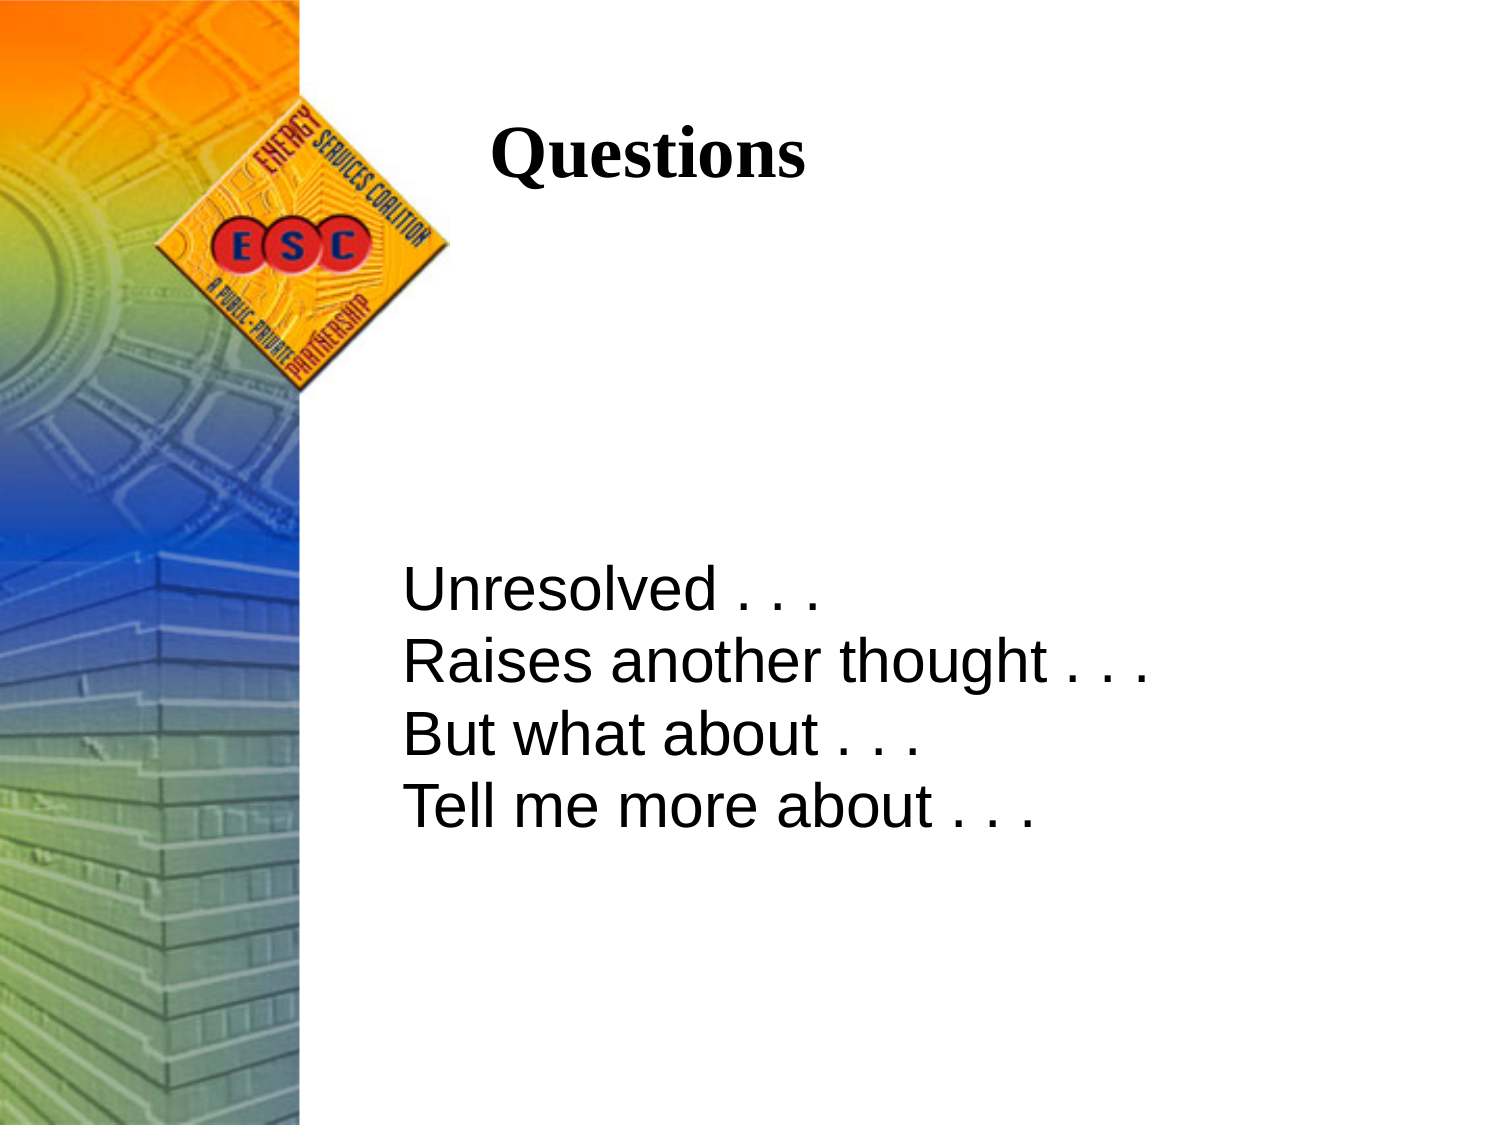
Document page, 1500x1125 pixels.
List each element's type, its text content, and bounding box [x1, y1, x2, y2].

title Questions [474, 112, 1475, 300]
picture [0, 0, 450, 1125]
list Unresolved . . . Raises another thought . . . But what about . . . Tell me more about . . . [387, 249, 1450, 855]
